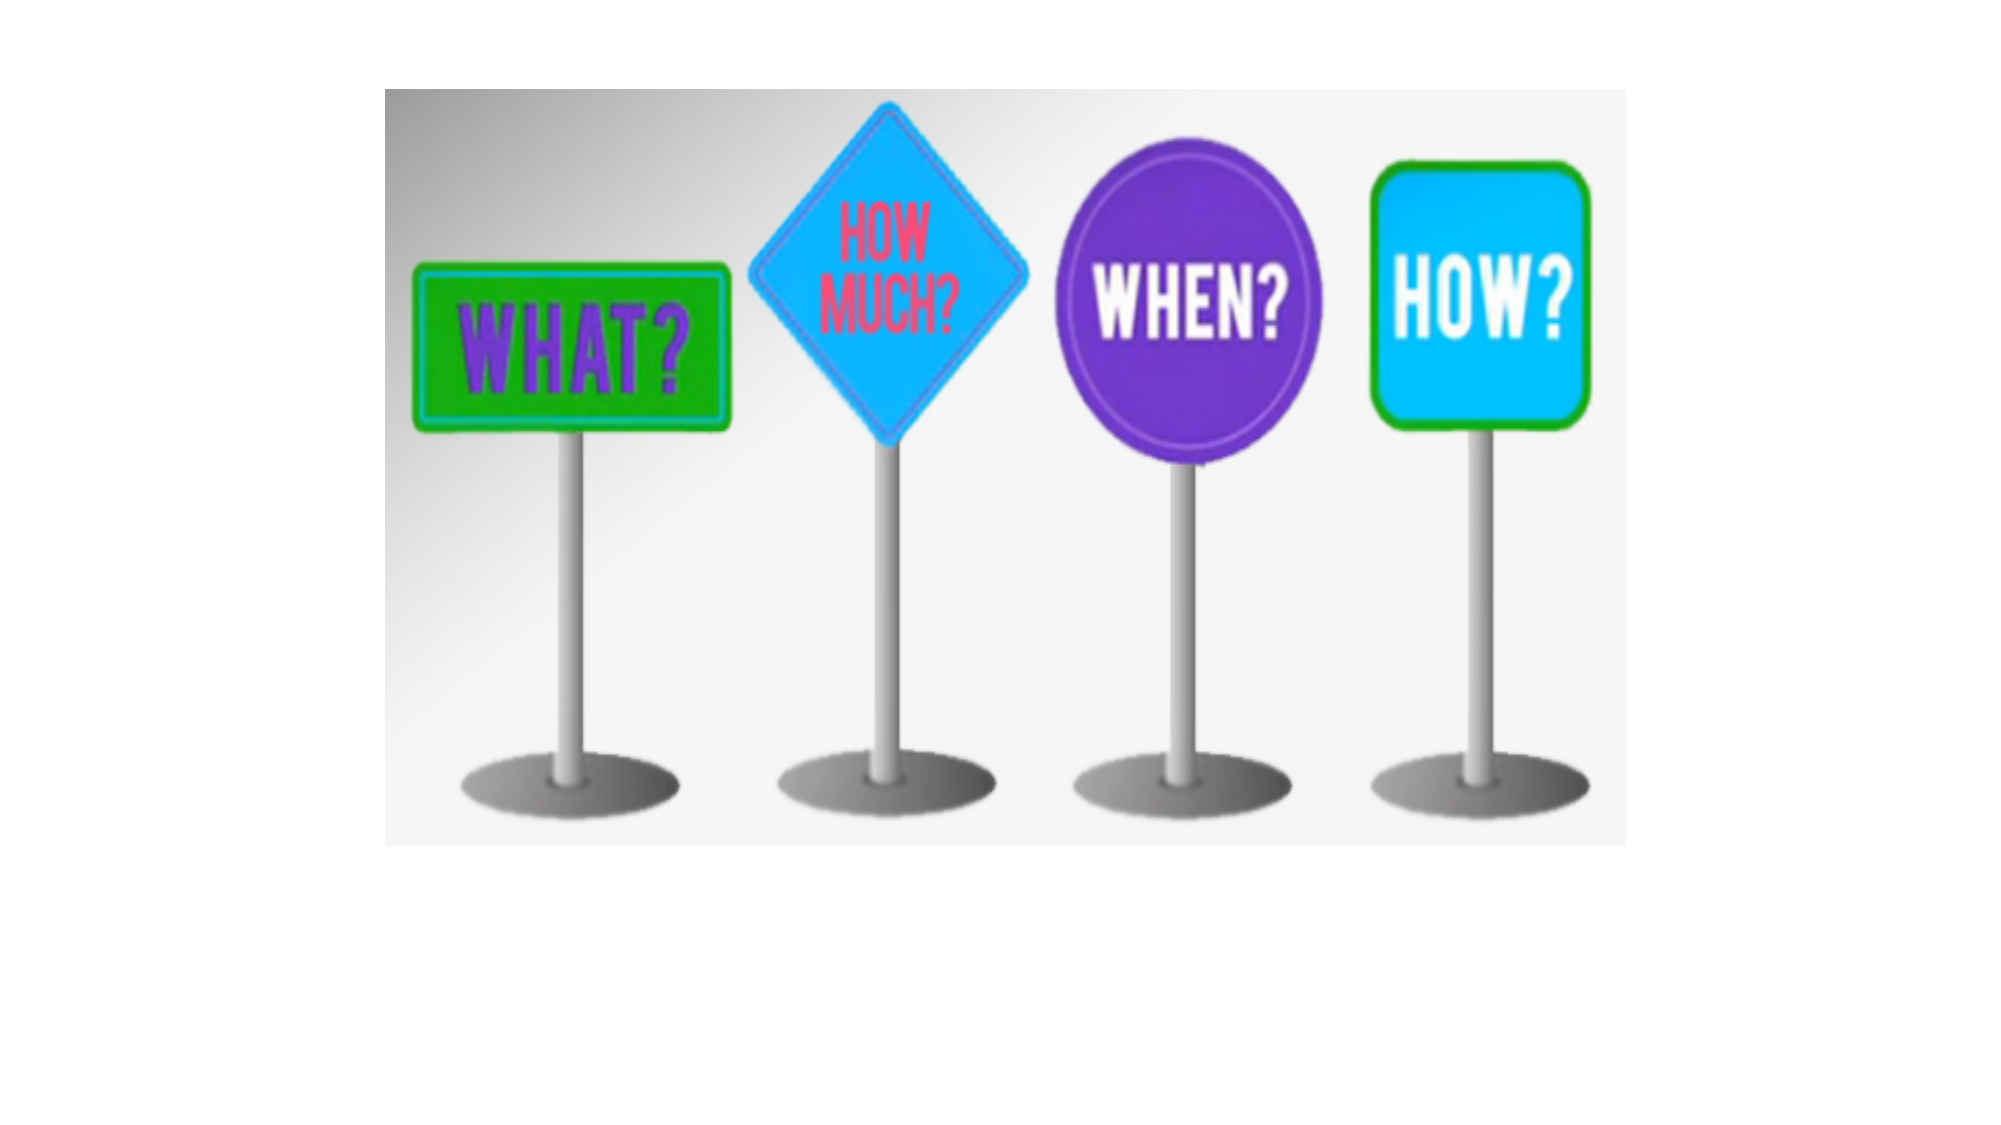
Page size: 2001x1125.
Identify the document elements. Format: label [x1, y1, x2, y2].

picture [385, 89, 1627, 847]
